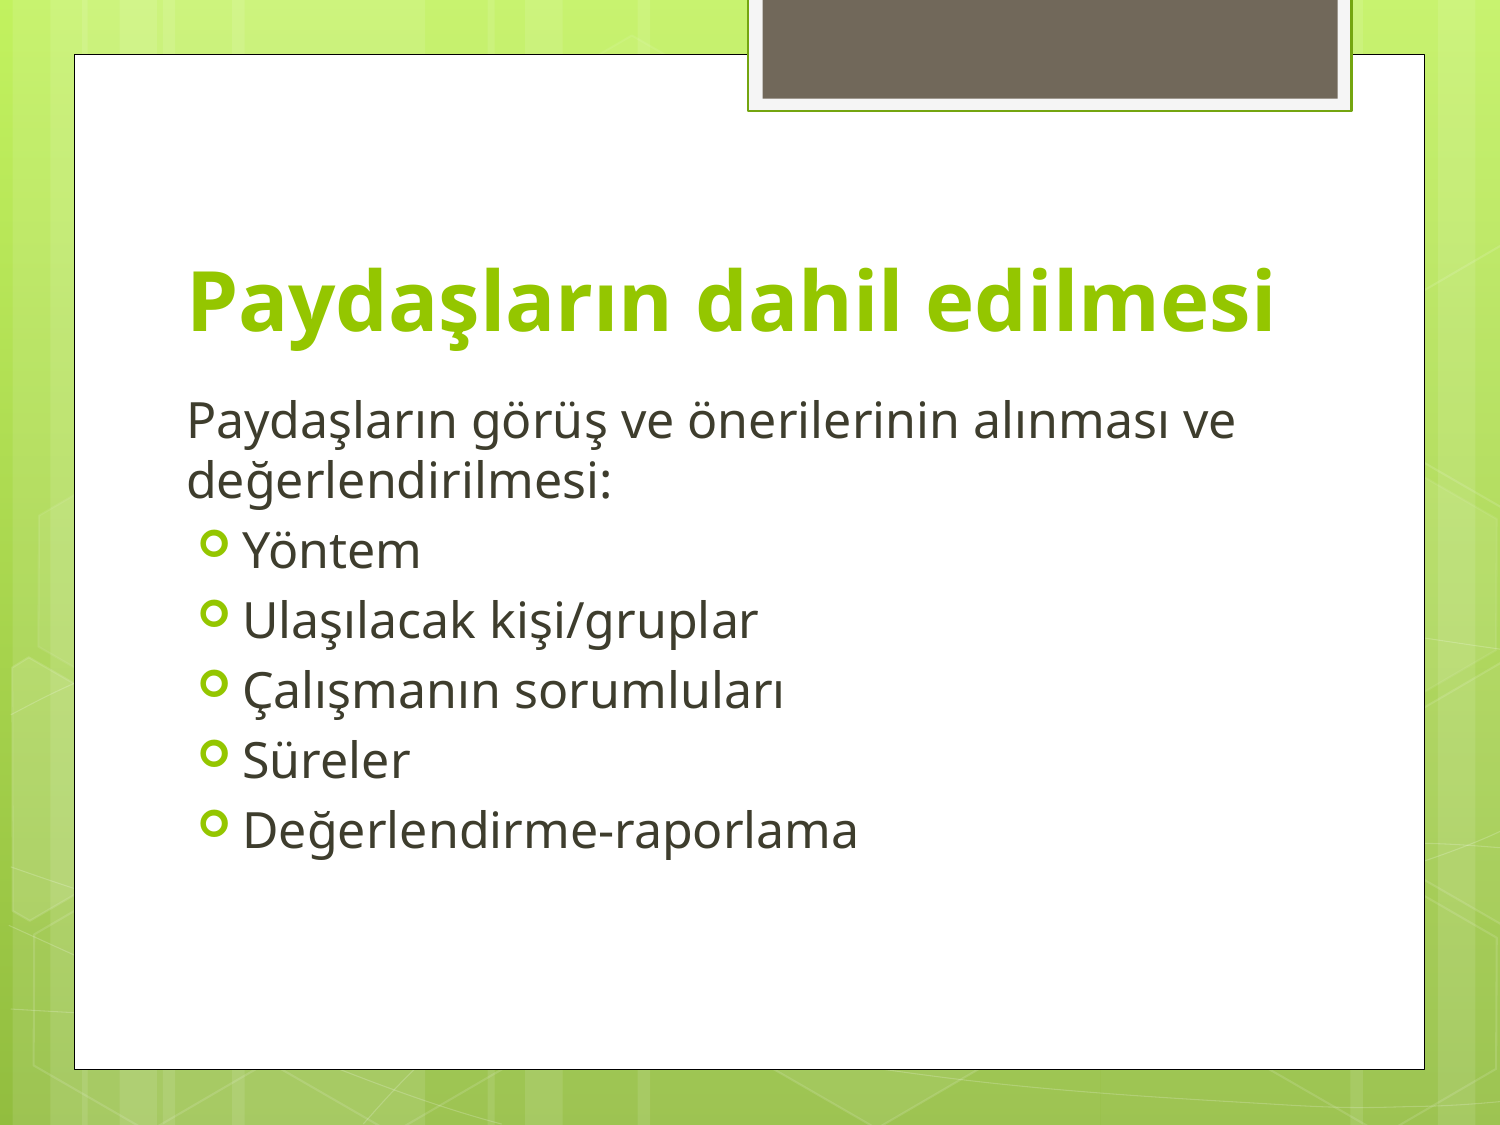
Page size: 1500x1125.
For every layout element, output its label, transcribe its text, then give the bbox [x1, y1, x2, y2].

list Paydaşların görüş ve önerilerinin alınması ve değerlendirilmesi: Yöntem Ulaşılacak kişi/gruplar Çalışmanın sorumluları Süreler Değerlendirme-raporlama [171, 381, 1283, 957]
title Paydaşların dahil edilmesi [171, 168, 1324, 357]
